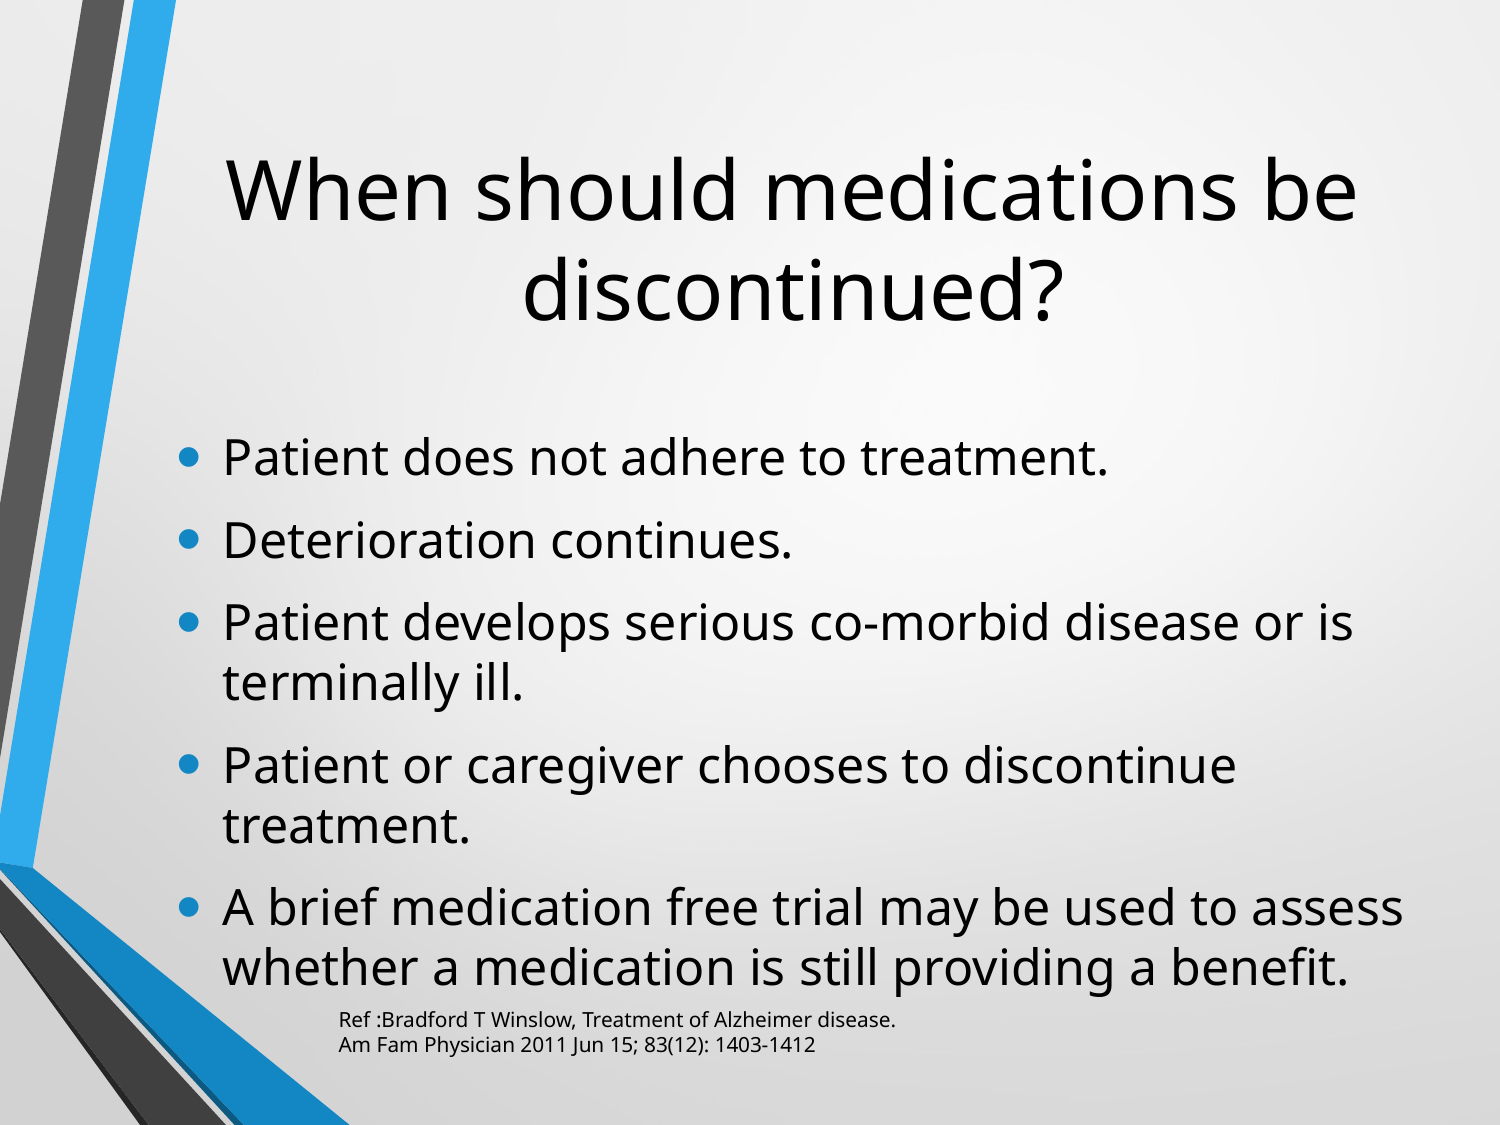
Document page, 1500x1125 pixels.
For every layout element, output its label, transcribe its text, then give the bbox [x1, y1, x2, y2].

footer Ref :Bradford T Winslow, Treatment of Alzheimer disease. Am Fam Physician 2011 Jun 15; 83(12): 1403-1412 [323, 1001, 1196, 1062]
title When should medications be discontinued? [161, 75, 1425, 400]
list Patient does not adhere to treatment. Deterioration continues. Patient develops serious co-morbid disease or is terminally ill. Patient or caregiver chooses to discontinue treatment. A brief medication free trial may be used to assess whether a medication is still providing a benefit. [161, 437, 1425, 985]
